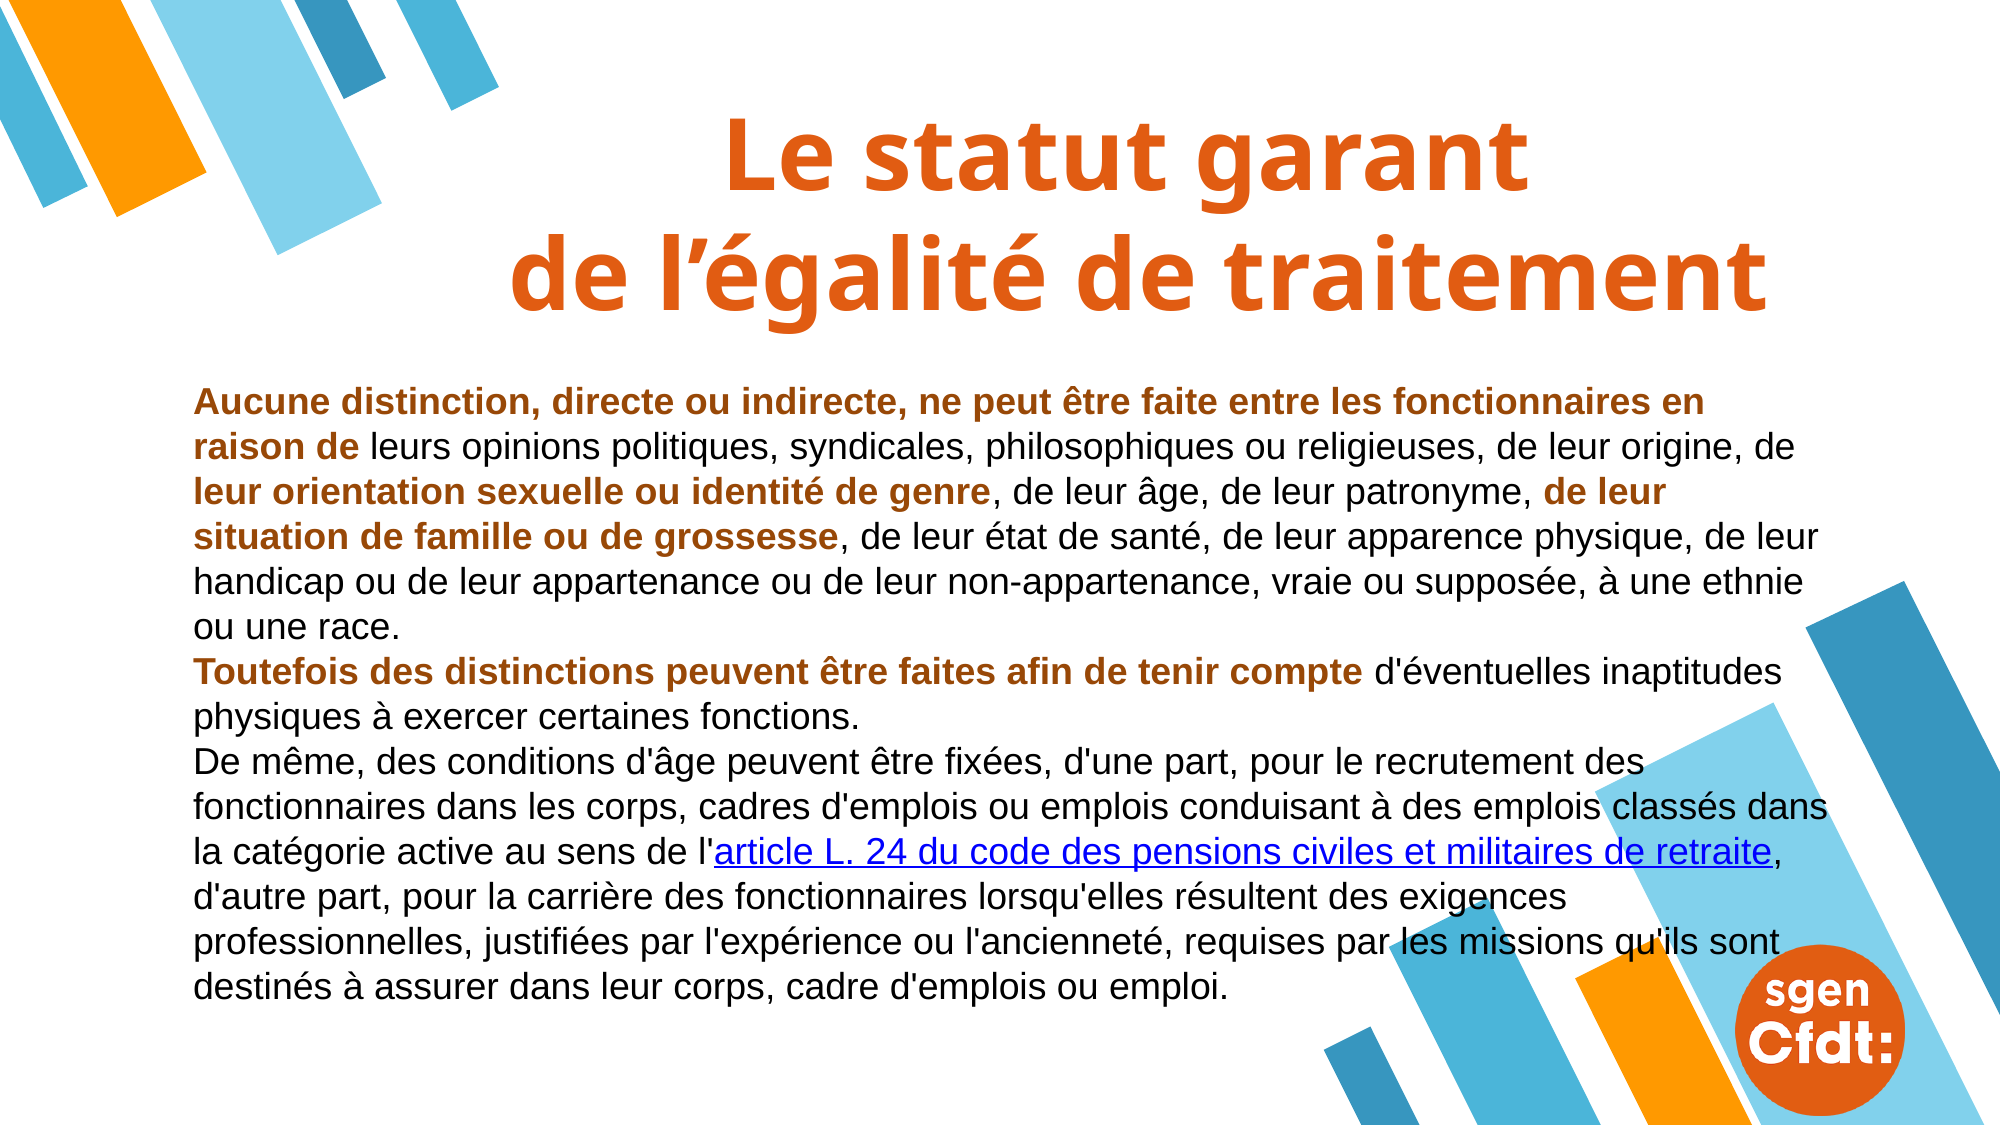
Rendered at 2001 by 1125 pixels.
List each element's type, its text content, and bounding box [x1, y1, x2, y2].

picture [1734, 944, 1906, 1116]
text_box Aucune distinction, directe ou indirecte, ne peut être faite entre les fonctionnaires en raison de leurs opinions politiques, syndicales, philosophiques ou religieuses, de leur origine, de leur orientation sexuelle ou identité de genre, de leur âge, de leur patronyme, de leur situation de famille ou de grossesse, de leur état de santé, de leur apparence physique, de leur handicap ou de leur appartenance ou de leur non-appartenance, vraie ou supposée, à une ethnie ou une race. Toutefois des distinctions peuvent être faites afin de tenir compte d'éventuelles inaptitudes physiques à exercer certaines fonctions. De même, des conditions d'âge peuvent être fixées, d'une part, pour le recrutement des fonctionnaires dans les corps, cadres d'emplois ou emplois conduisant à des emplois classés dans la catégorie active au sens de l'article L. 24 du code des pensions civiles et militaires de retraite, d'autre part, pour la carrière des fonctionnaires lorsqu'elles résultent des exigences professionnelles, justifiées par l'expérience ou l'ancienneté, requises par les missions qu'ils sont destinés à assurer dans leur corps, cadre d'emplois ou emploi. [178, 369, 1844, 1059]
text_box Le statut garant de l’égalité de traitement [392, 83, 1888, 429]
